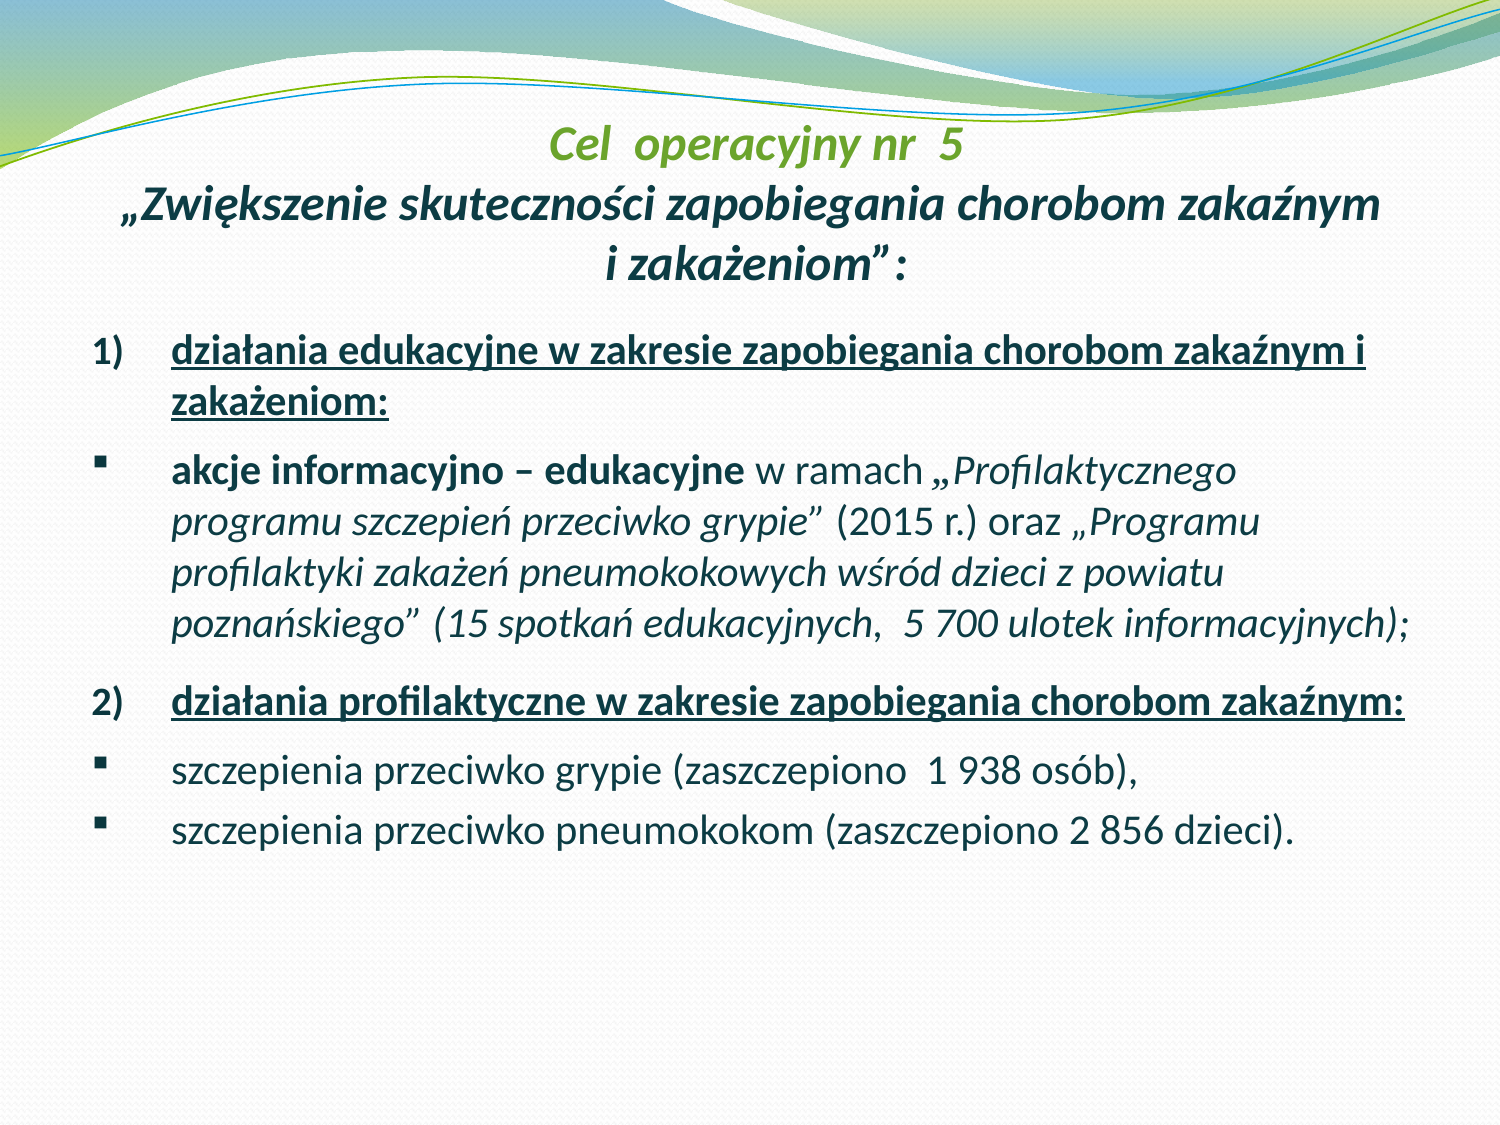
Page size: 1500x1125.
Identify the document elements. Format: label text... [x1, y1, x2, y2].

title Cel operacyjny nr 5 „Zwiększenie skuteczności zapobiegania chorobom zakaźnym i zakażeniom”: [76, 125, 1437, 291]
list działania edukacyjne w zakresie zapobiegania chorobom zakaźnym i zakażeniom: akcje informacyjno – edukacyjne w ramach „Profilaktycznego programu szczepień przeciwko grypie” (2015 r.) oraz „Programu profilaktyki zakażeń pneumokokowych wśród dzieci z powiatu poznańskiego” (15 spotkań edukacyjnych, 5 700 ulotek informacyjnych); działania profilaktyczne w zakresie zapobiegania chorobom zakaźnym: szczepienia przeciwko grypie (zaszczepiono 1 938 osób), szczepienia przeciwko pneumokokom (zaszczepiono 2 856 dzieci). [76, 314, 1427, 953]
